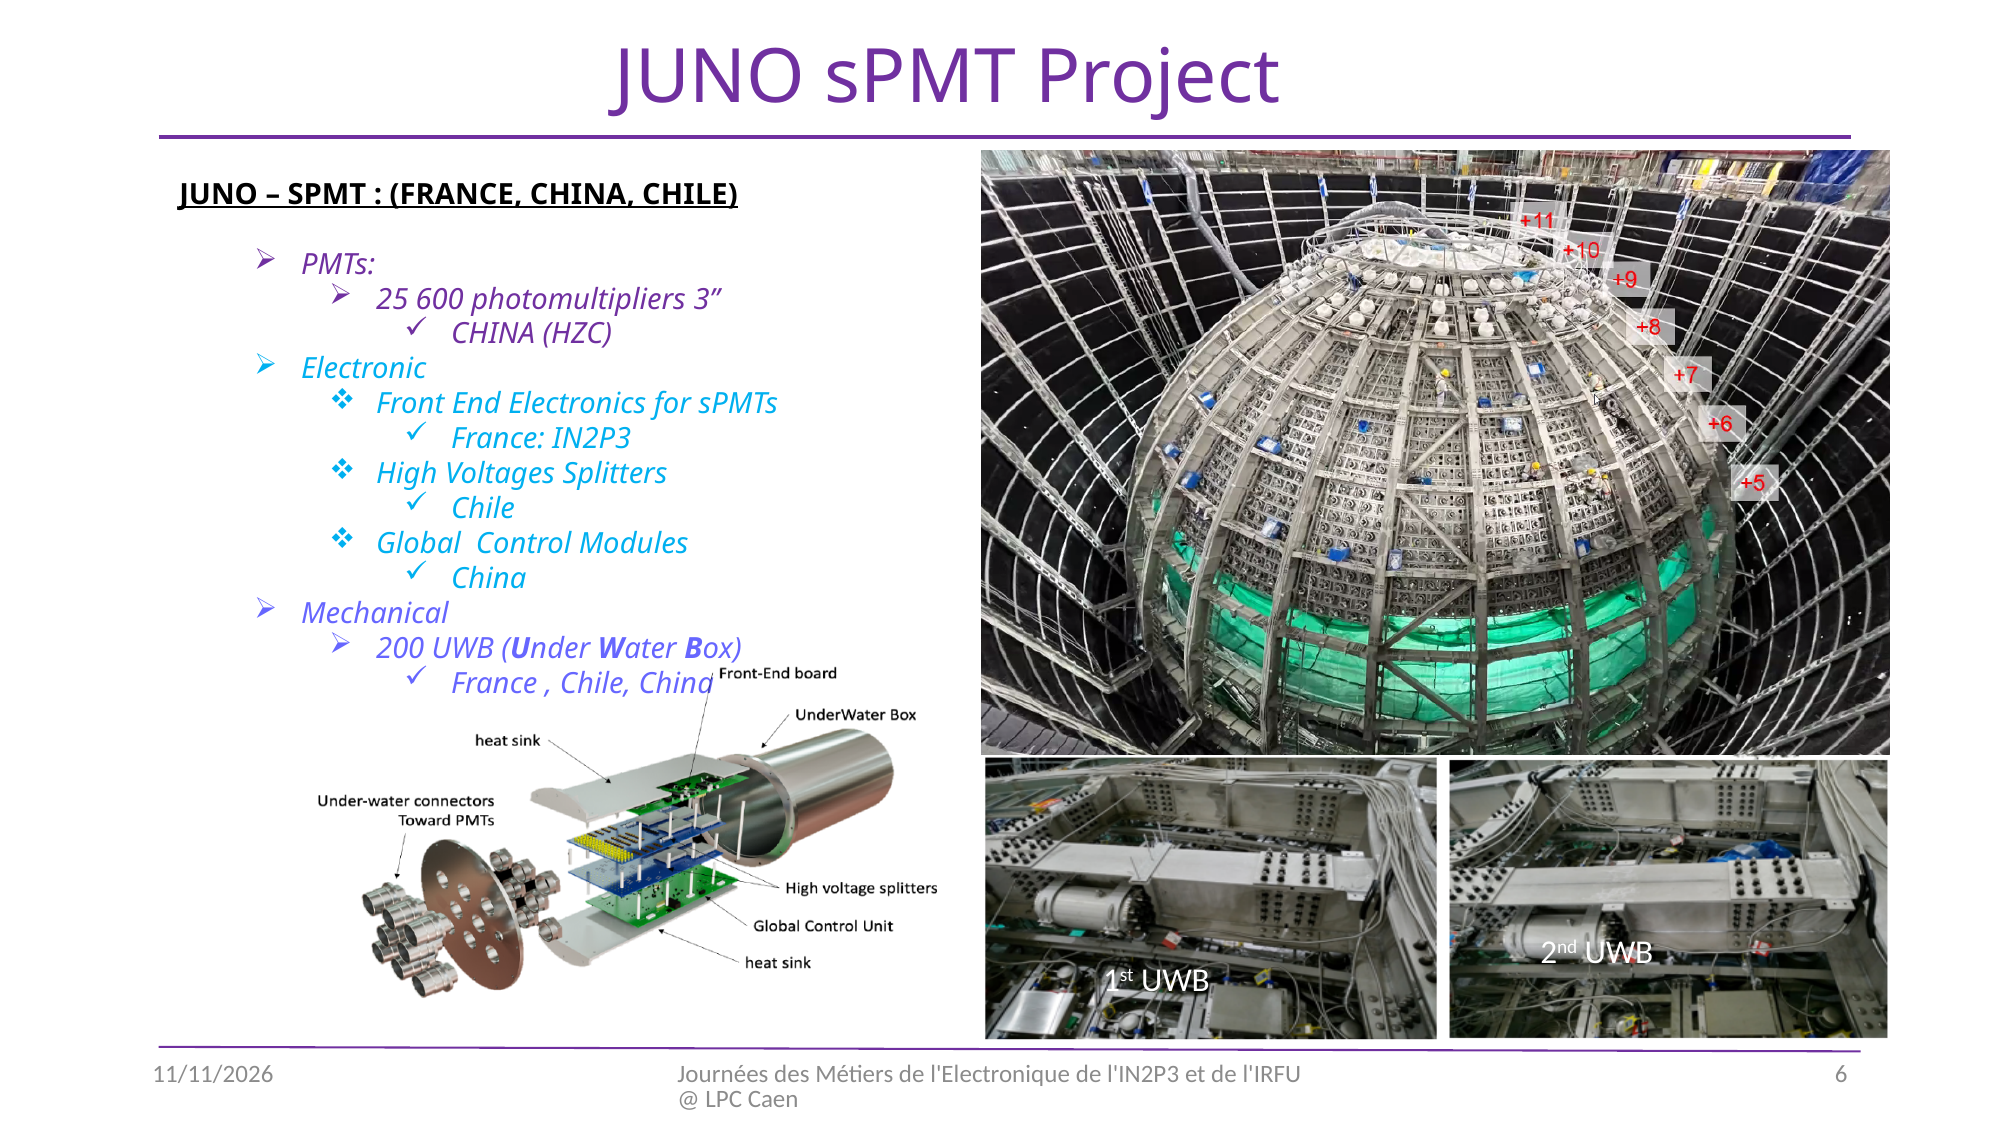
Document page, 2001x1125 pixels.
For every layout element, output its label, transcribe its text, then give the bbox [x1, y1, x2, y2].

footer Journées des Métiers de l'Electronique de l'IN2P3 et de l'IRFU @ LPC Caen [662, 1042, 1338, 1046]
slide_number 6 [1412, 1042, 1863, 1103]
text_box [158, 1046, 1861, 1052]
text_box JUNO – SPMT : (FRANCE, CHINA, CHILE) PMTs: 25 600 photomultipliers 3’’ CHINA (HZC) Electronic Front End Electronics for sPMTs France: IN2P3 High Voltages Splitters Chile Global Control Modules China Mechanical 200 UWB (Under Water Box) France , Chile, China [139, 142, 840, 641]
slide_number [137, 1042, 588, 1103]
picture [288, 657, 949, 1026]
footer Journées des Métiers de l'Electronique de l'IN2P3 et de l'IRFU @ LPC Caen [662, 1052, 1338, 1103]
text_box JUNO sPMT Project [467, 33, 1429, 112]
picture [981, 150, 1892, 1043]
